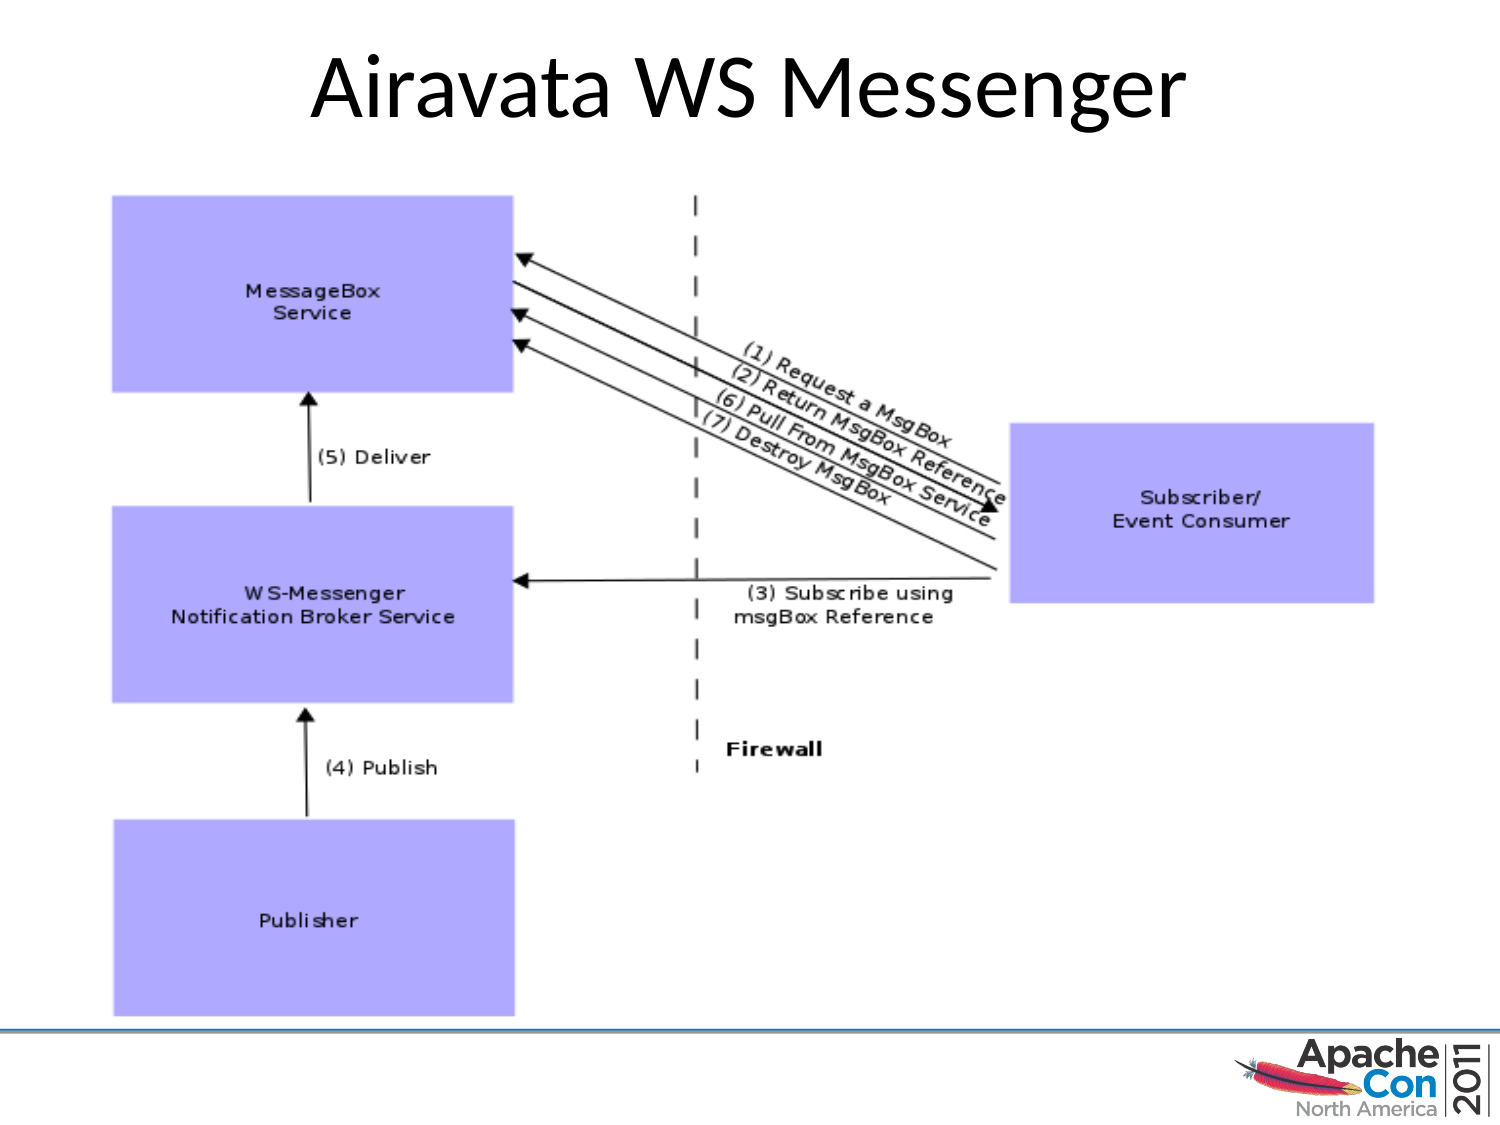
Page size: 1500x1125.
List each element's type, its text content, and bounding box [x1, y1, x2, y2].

picture [0, 1031, 1500, 1125]
picture [0, 0, 1500, 1028]
title Airavata WS Messenger [75, 12, 1425, 150]
